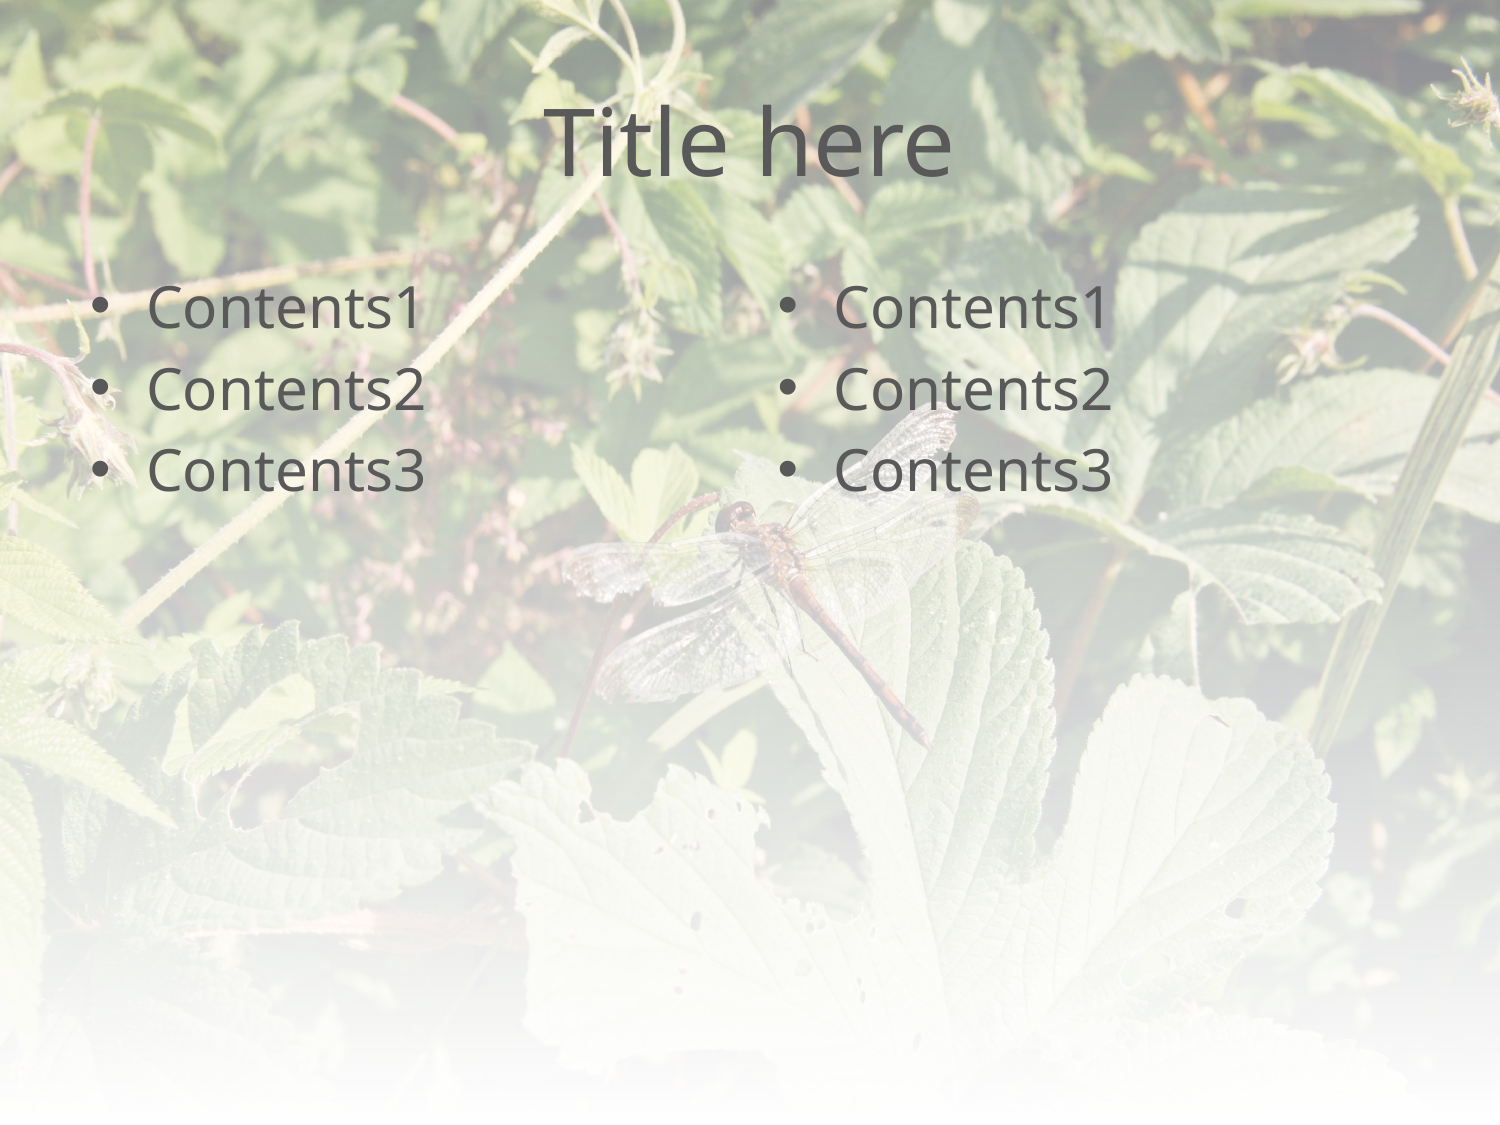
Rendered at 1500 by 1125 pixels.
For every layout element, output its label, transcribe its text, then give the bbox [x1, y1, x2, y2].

list Contents1 Contents2 Contents3 [75, 262, 738, 1005]
list Contents1 Contents2 Contents3 [762, 262, 1425, 1005]
title Title here [75, 45, 1425, 233]
text_box [0, 0, 1500, 1125]
